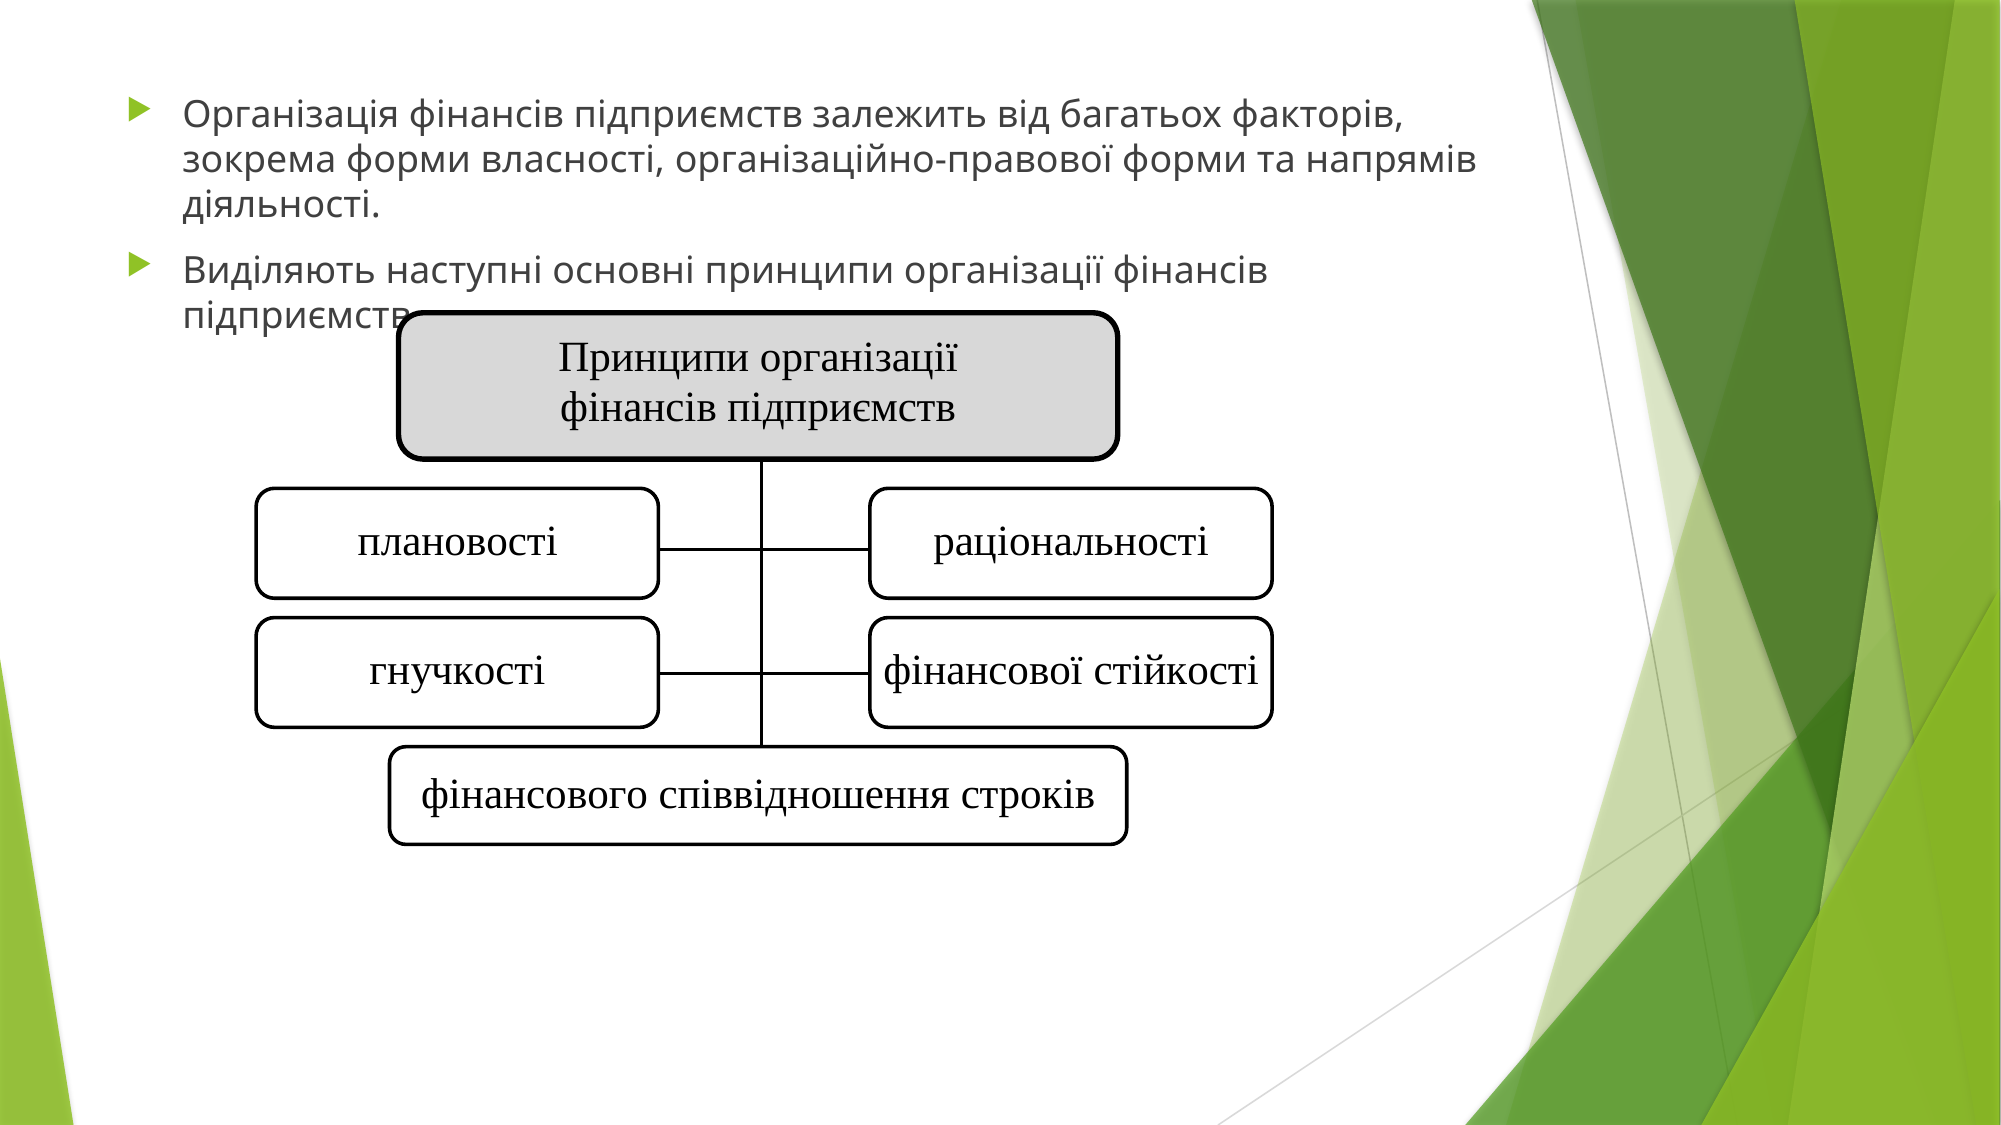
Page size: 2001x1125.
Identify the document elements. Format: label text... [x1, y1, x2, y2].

list Організація фінансів підприємств залежить від багатьох факторів, зокрема форми власності, організаційно-правової форми та напрямів діяльності. Виділяють наступні основні принципи організації фінансів підприємств [111, 82, 1522, 992]
picture [127, 265, 1808, 890]
